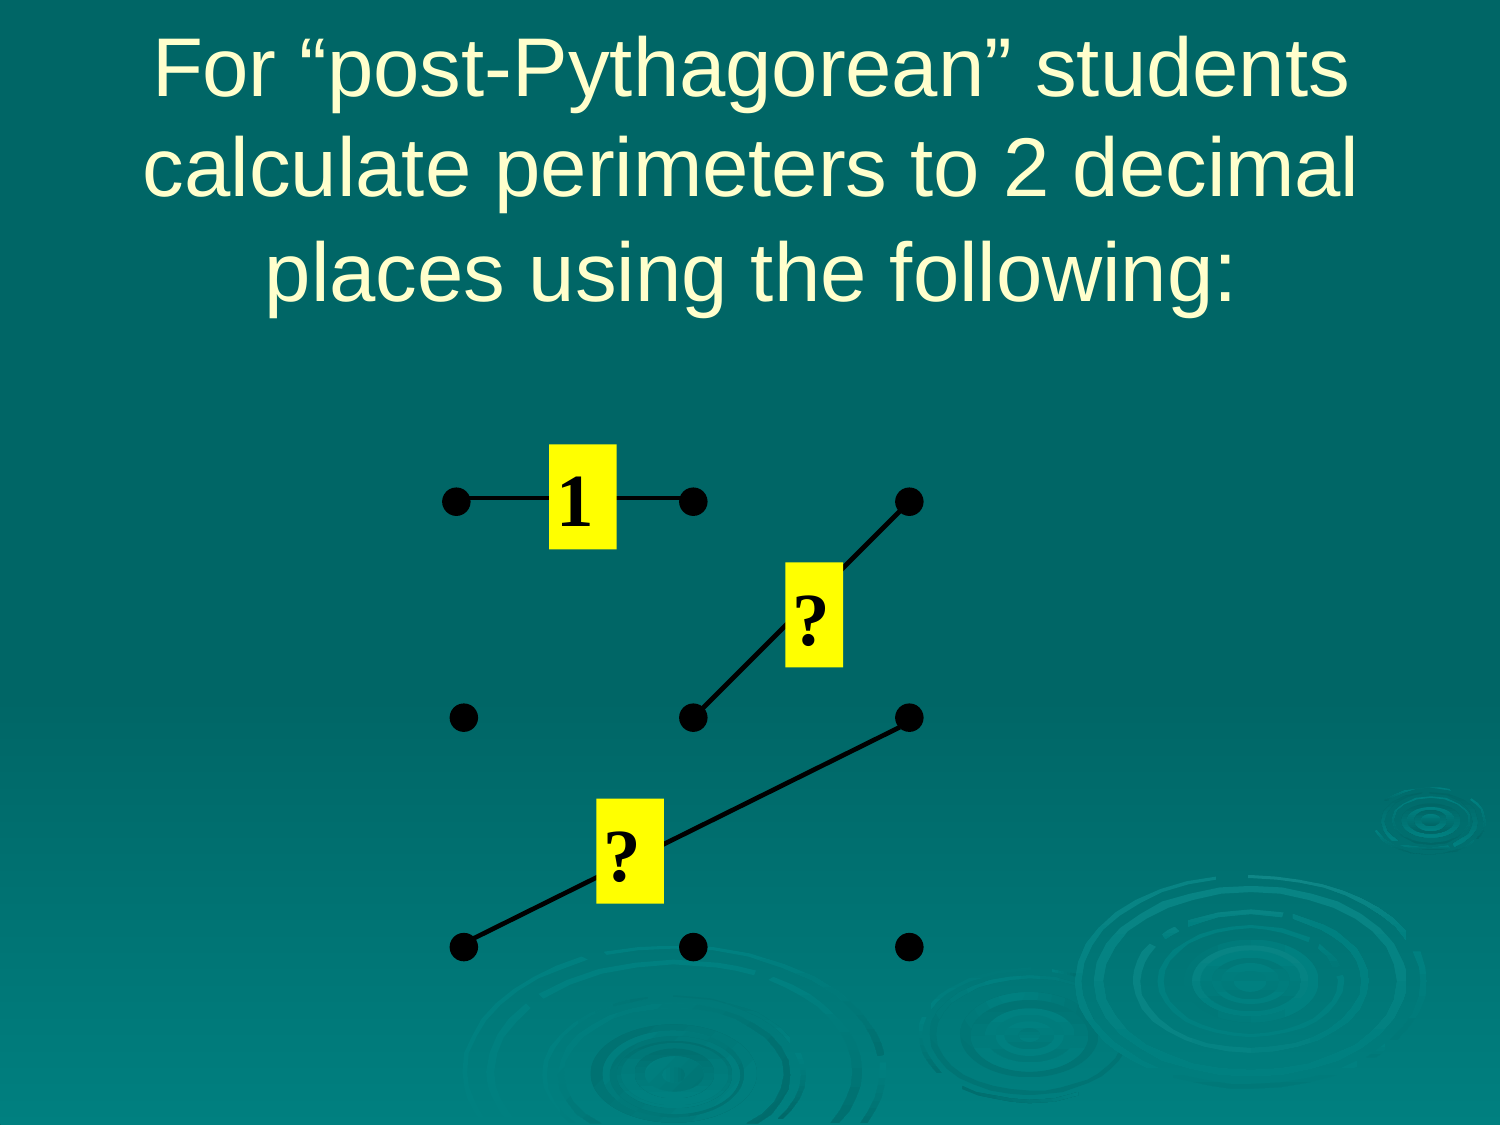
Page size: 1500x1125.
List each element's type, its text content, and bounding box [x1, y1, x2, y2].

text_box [442, 444, 924, 961]
title For “post-Pythagorean” students calculate perimeters to 2 decimal places using the following: [76, 0, 1428, 438]
